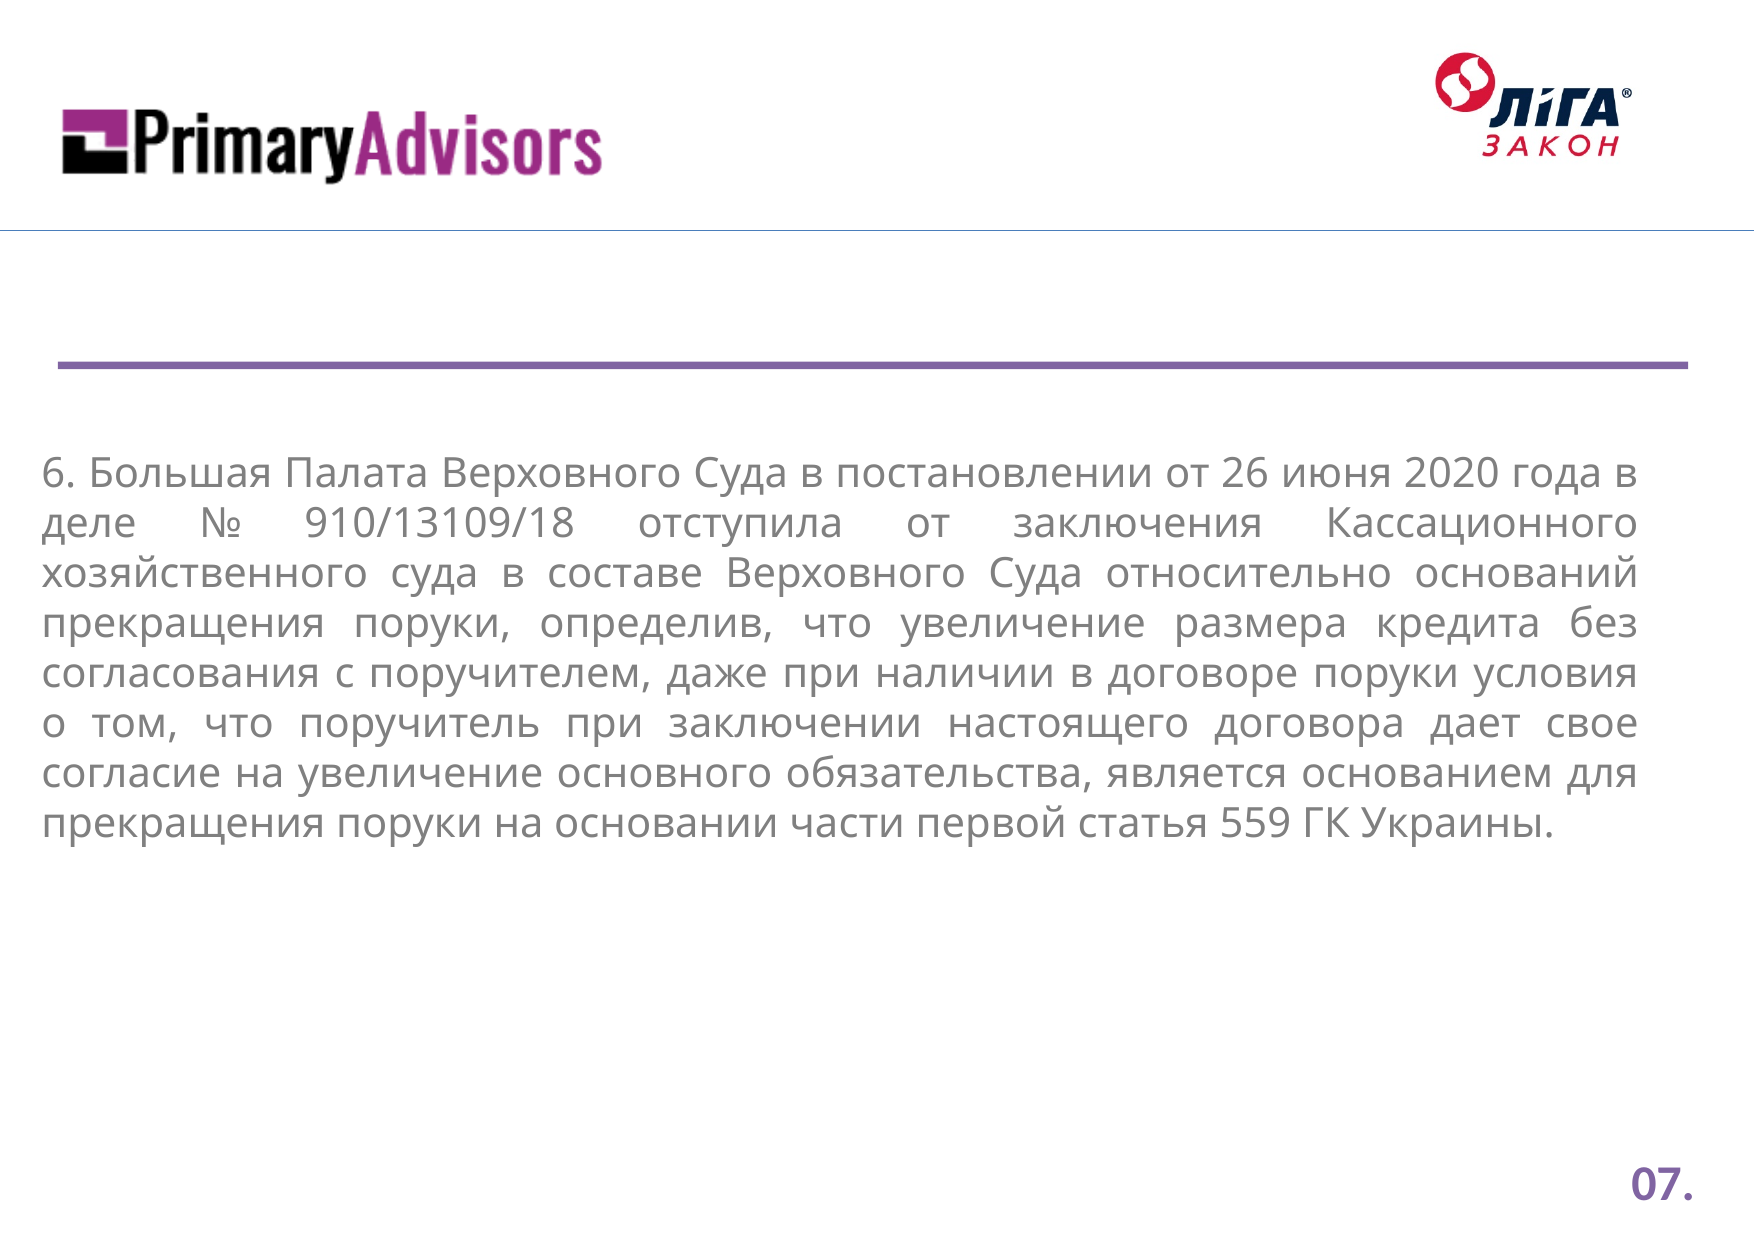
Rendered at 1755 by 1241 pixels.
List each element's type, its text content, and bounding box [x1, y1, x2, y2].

text_box 6. Большая Палата Верховного Суда в постановлении от 26 июня 2020 года в деле № 910/13109/18 отступила от заключения Кассационного хозяйственного суда в составе Верховного Суда относительно оснований прекращения поруки, определив, что увеличение размера кредита без согласования с поручителем, даже при наличии в договоре поруки условия о том, что поручитель при заключении настоящего договора дает свое согласие на увеличение основного обязательства, является основанием для прекращения поруки на основании части первой статья 559 ГК Украины. [26, 438, 1654, 854]
picture [56, 88, 606, 197]
slide_number 07. [1464, 1149, 1713, 1211]
text_box [56, 360, 1690, 371]
picture [1346, 0, 1753, 229]
